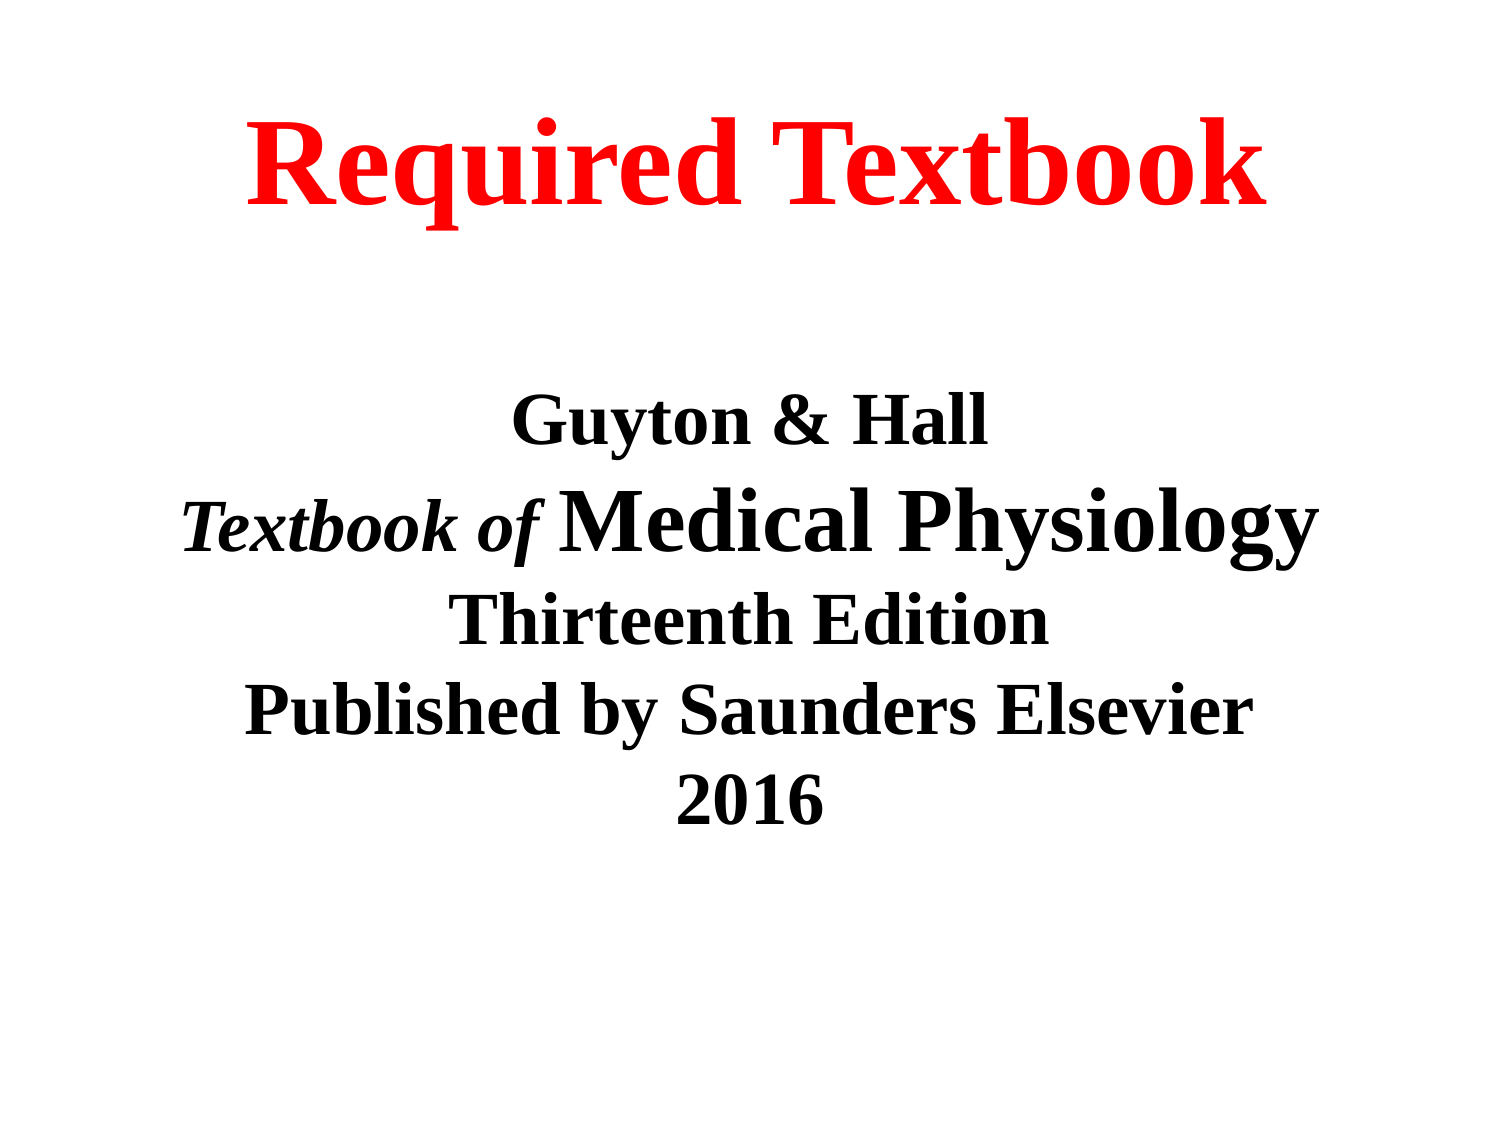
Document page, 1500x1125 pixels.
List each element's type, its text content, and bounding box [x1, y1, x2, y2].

text_box Guyton & Hall Textbook of Medical Physiology Thirteenth Edition Published by Saunders Elsevier 2016 [0, 362, 1500, 938]
title Required Textbook [75, 87, 1438, 275]
